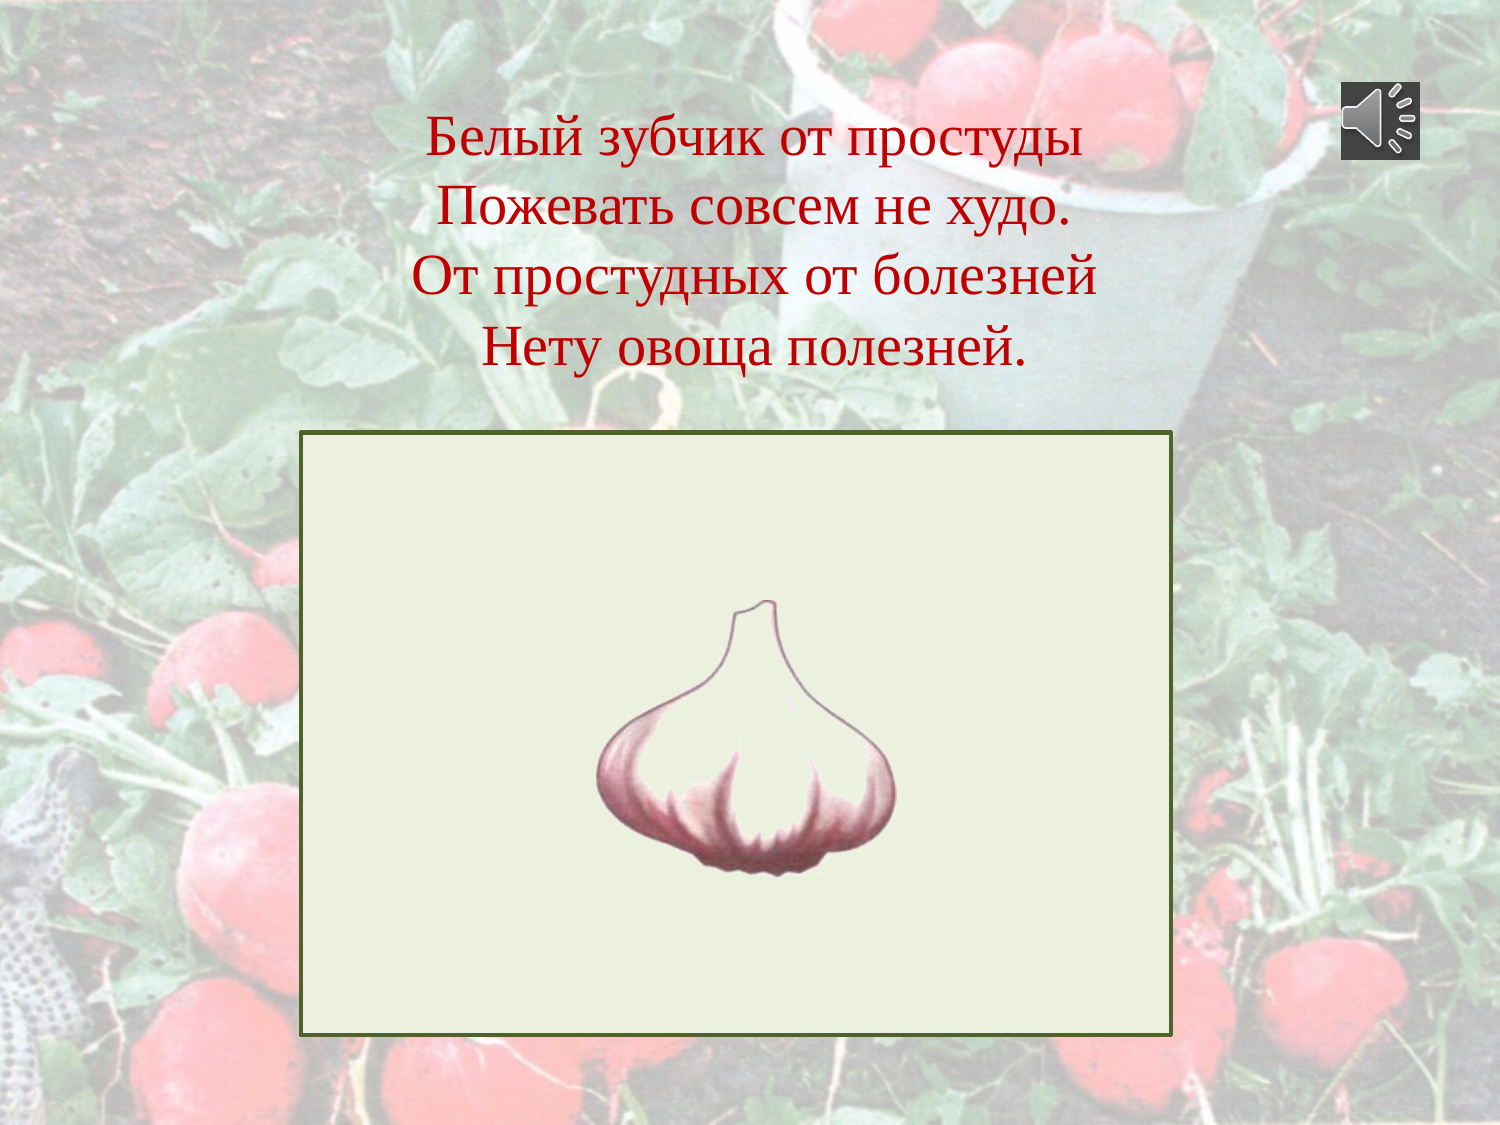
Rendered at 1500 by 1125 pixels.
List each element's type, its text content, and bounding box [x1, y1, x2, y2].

text_box Белый зубчик от простуды Пожевать совсем не худо. От простудных от болезней Нету овоща полезней. [396, 89, 1113, 384]
picture [596, 600, 897, 877]
text_box [299, 430, 1173, 1037]
picture [1340, 80, 1421, 162]
